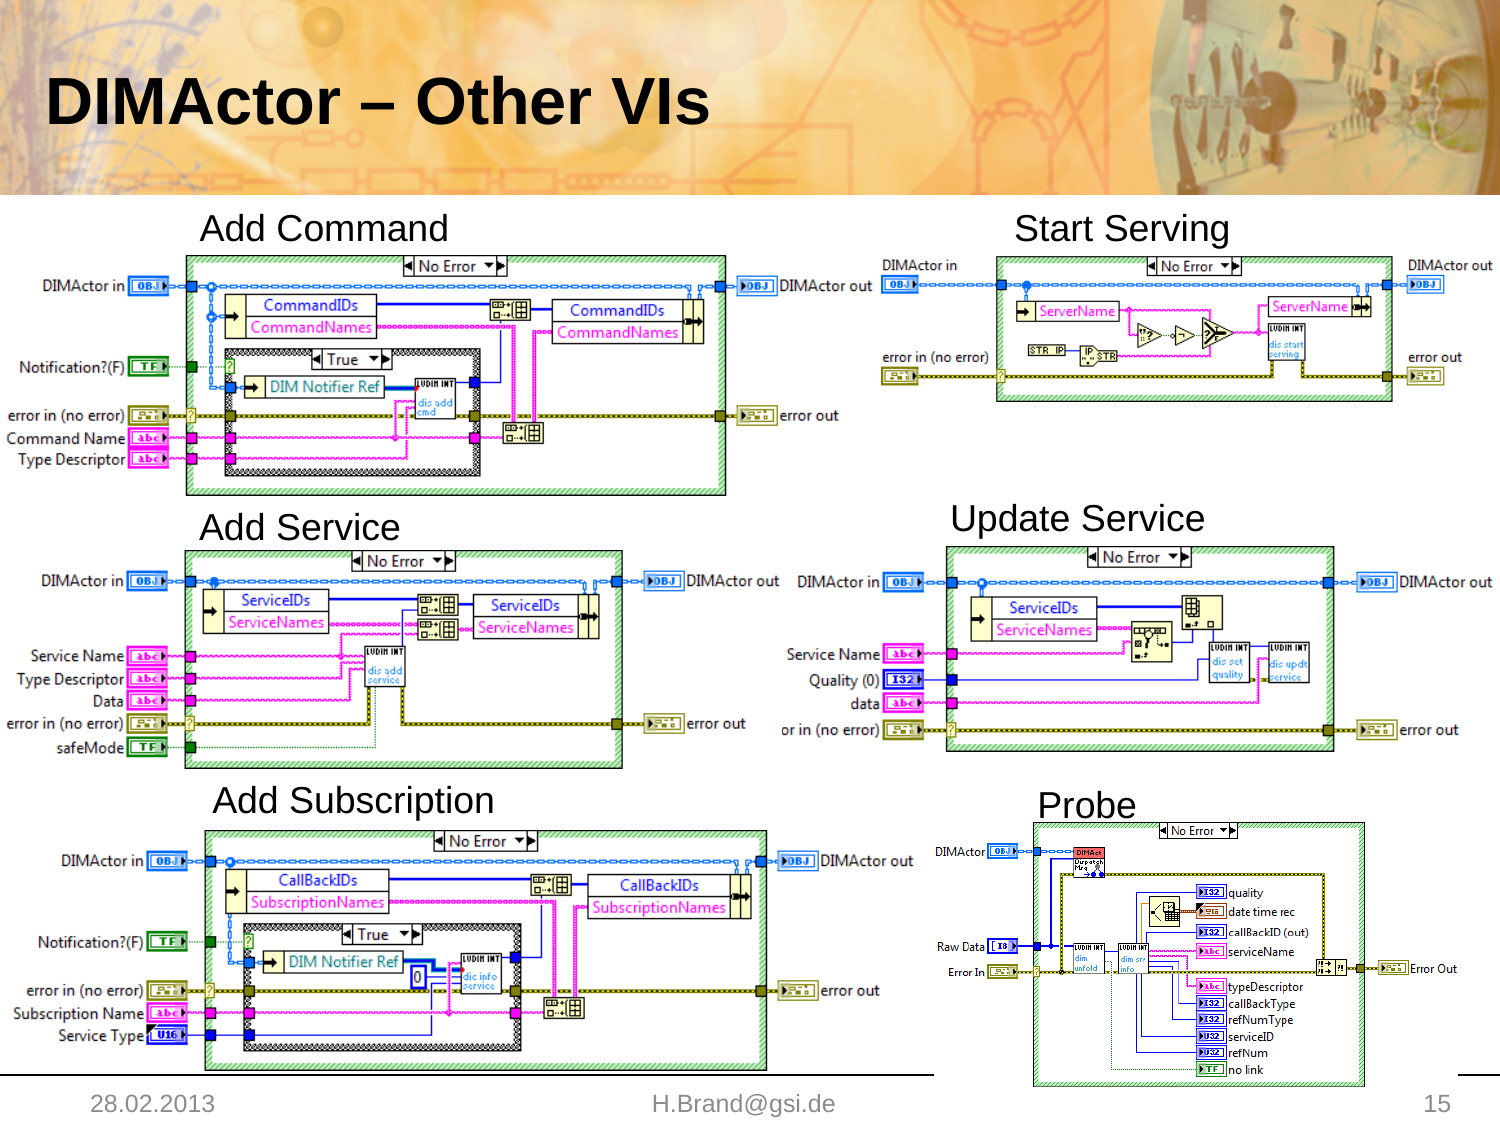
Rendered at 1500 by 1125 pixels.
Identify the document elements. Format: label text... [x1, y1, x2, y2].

picture [12, 829, 916, 1071]
picture [934, 822, 1458, 1087]
footer H.Brand@gsi.de [348, 1080, 1140, 1125]
picture [881, 255, 1495, 403]
text_box Start Serving [999, 196, 1246, 253]
picture [5, 255, 876, 496]
text_box Update Service [935, 486, 1221, 544]
text_box Add Subscription [197, 777, 510, 828]
text_box Probe [1022, 773, 1153, 820]
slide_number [75, 1080, 290, 1125]
text_box Add Service [184, 504, 416, 549]
picture [5, 545, 1495, 770]
picture [0, 0, 1500, 195]
text_box Add Command [184, 196, 464, 253]
title DIMActor – Other VIs [30, 3, 1472, 192]
slide_number 15 [1240, 1080, 1467, 1125]
